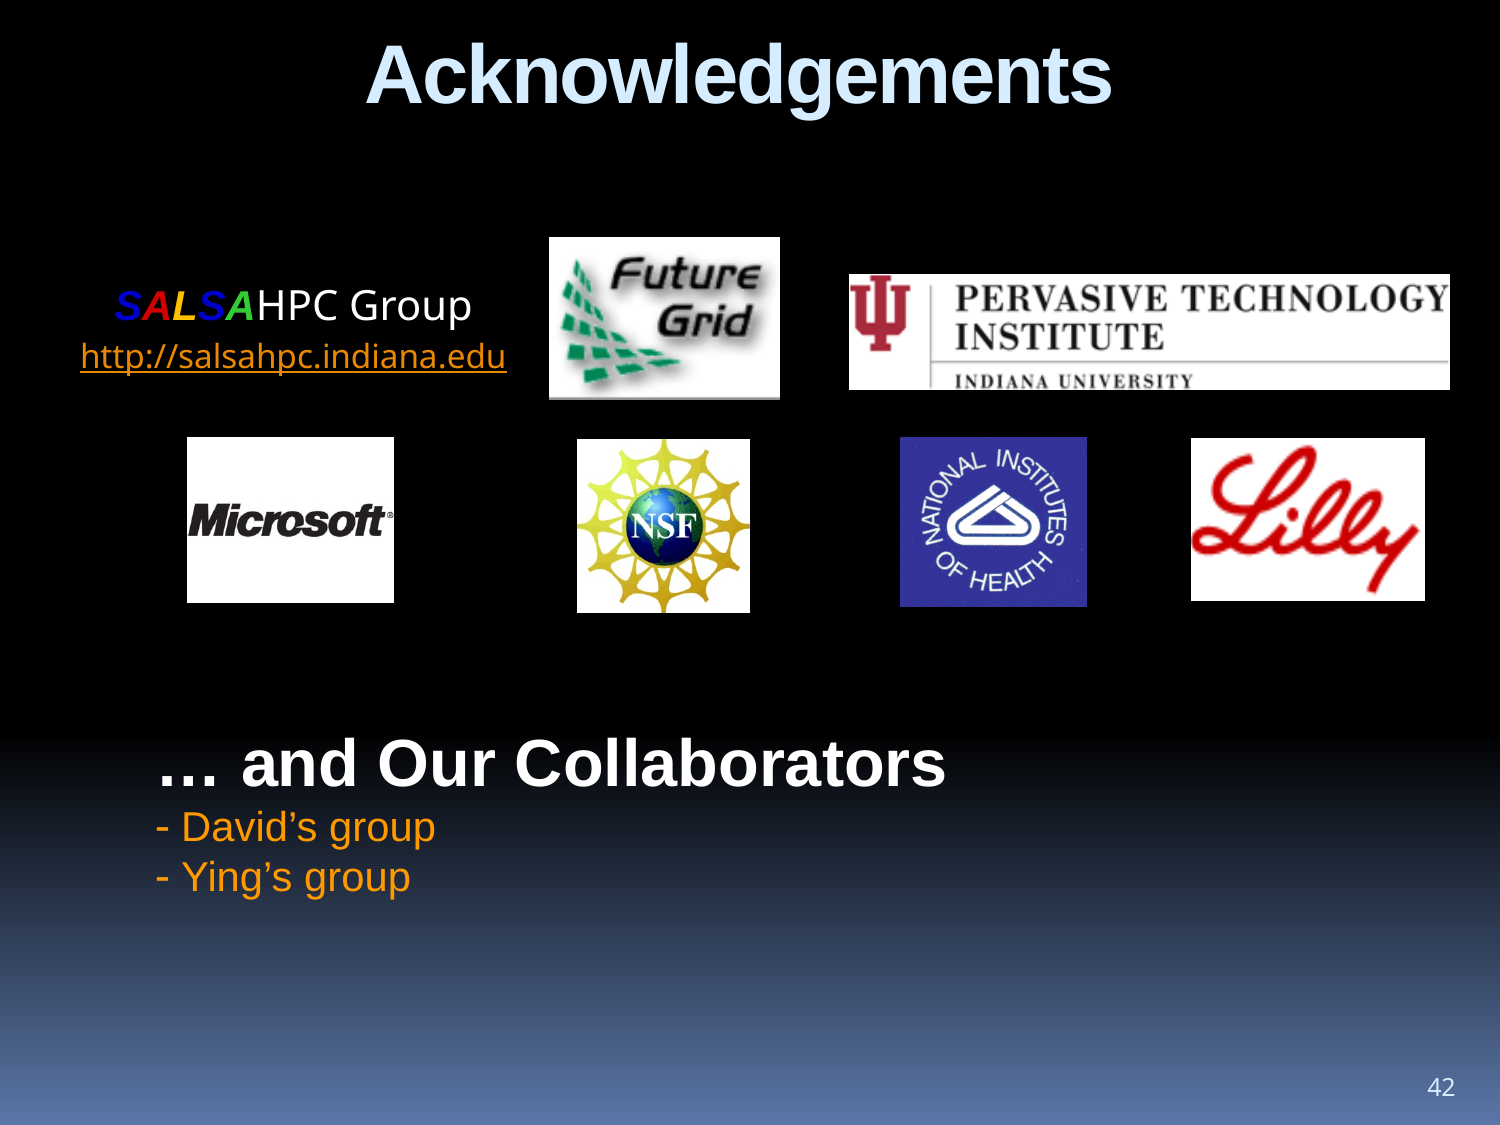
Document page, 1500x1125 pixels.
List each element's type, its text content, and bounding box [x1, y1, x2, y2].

text_box … and Our Collaborators  David’s group  Ying’s group [140, 712, 983, 908]
picture [187, 437, 394, 603]
slide_number 42 [1412, 1052, 1488, 1113]
picture [576, 439, 751, 613]
list SALSAHPC Group http://salsahpc.indiana.edu [0, 212, 588, 865]
title Acknowledgements [350, 12, 1263, 200]
picture [899, 437, 1087, 607]
picture [549, 237, 780, 401]
picture [849, 274, 1451, 390]
picture [1190, 437, 1426, 601]
